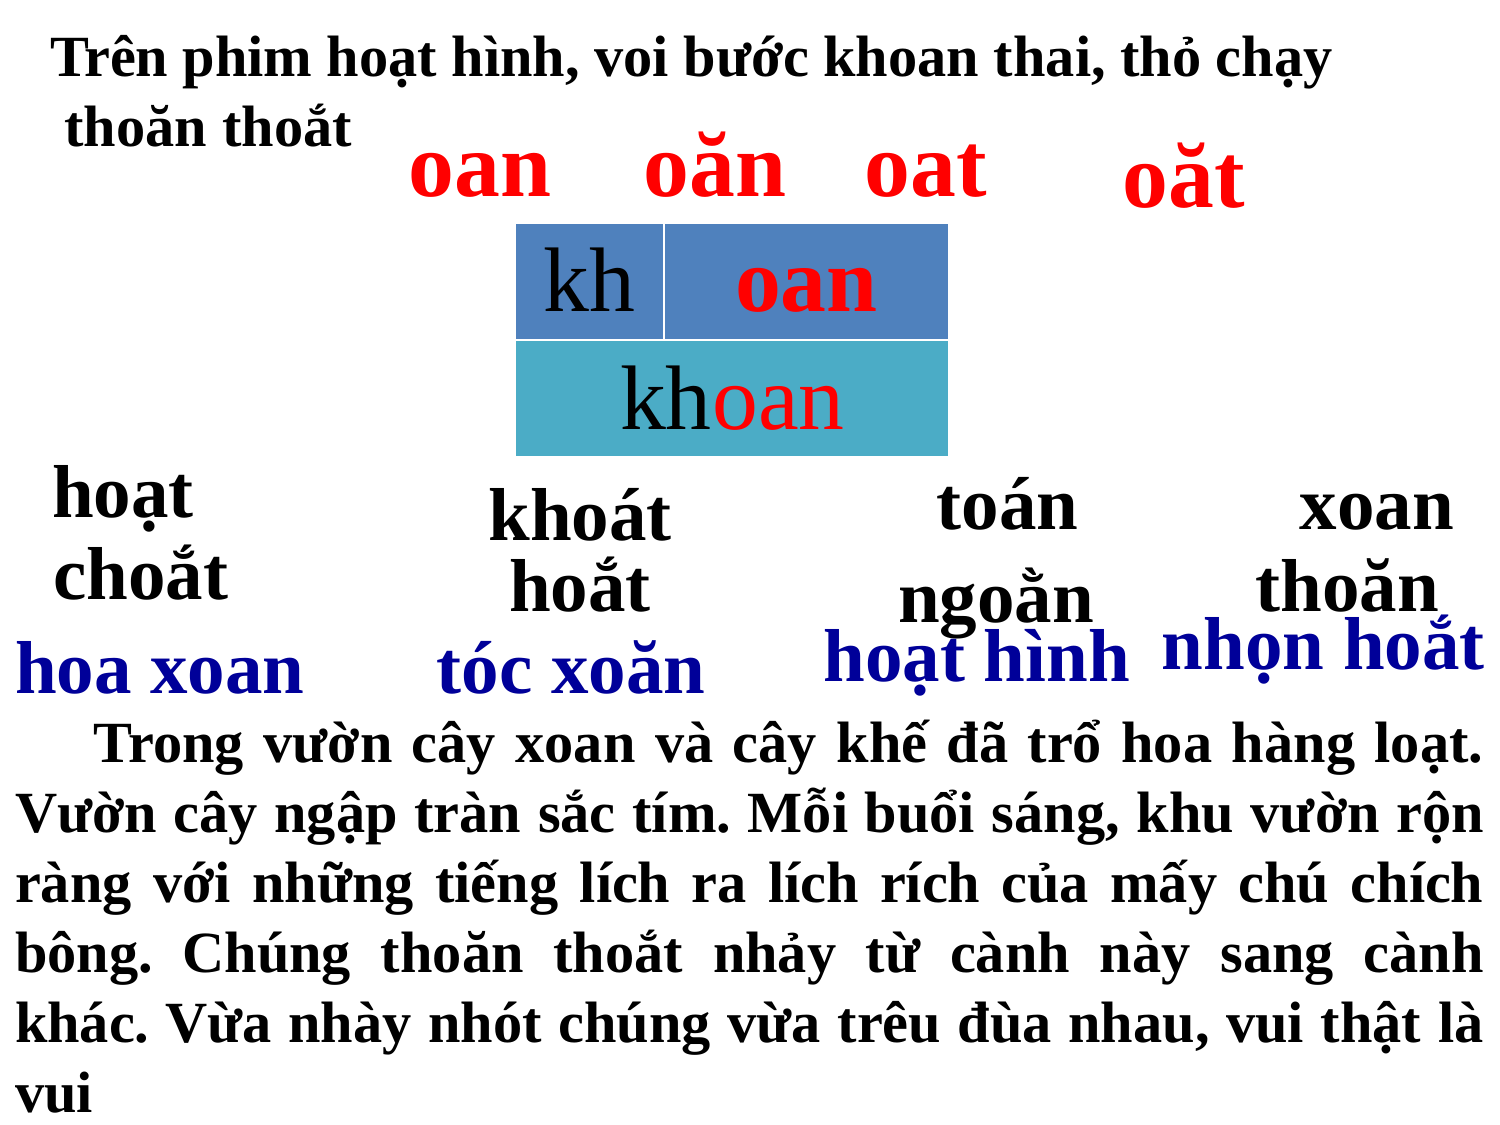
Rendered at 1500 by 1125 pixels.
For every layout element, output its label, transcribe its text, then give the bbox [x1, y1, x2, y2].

text_box choắt [0, 515, 282, 609]
text_box hoắt [421, 527, 739, 609]
table_header oan [665, 224, 948, 339]
text_box hoa xoan [0, 609, 340, 717]
text_box hoạt [0, 433, 247, 515]
text_box oăt [1054, 176, 1313, 225]
table_header khoan [516, 341, 948, 456]
table_header kh [516, 224, 663, 339]
text_box toán [878, 445, 1137, 539]
text_box oat [796, 176, 1054, 213]
text_box Trong vườn cây xoan và cây khế đã trổ hoa hàng loạt. Vườn cây ngập tràn sắc tím. Mỗi buổi sáng, khu vườn rộn ràng với những tiếng lích ra lích rích của mấy chú chích bông. Chúng thoăn thoắt nhảy từ cành này sang cành khác. Vừa nhày nhót chúng vừa trêu đùa nhau, vui thật là vui [0, 761, 1500, 1067]
text_box thoăn [1195, 527, 1500, 585]
text_box Trên phim hoạt hình, voi bước khoan thai, thỏ chạy thoăn thoắt [35, 0, 1500, 176]
text_box hoạt hình [808, 597, 1161, 706]
text_box khoát [457, 457, 704, 527]
text_box ngoằn [855, 539, 1137, 597]
text_box oan [351, 176, 585, 213]
text_box xoan [1253, 445, 1500, 527]
text_box nhọn hoắt [1101, 585, 1500, 694]
text_box tóc xoăn [421, 609, 739, 717]
text_box oăn [585, 176, 796, 213]
